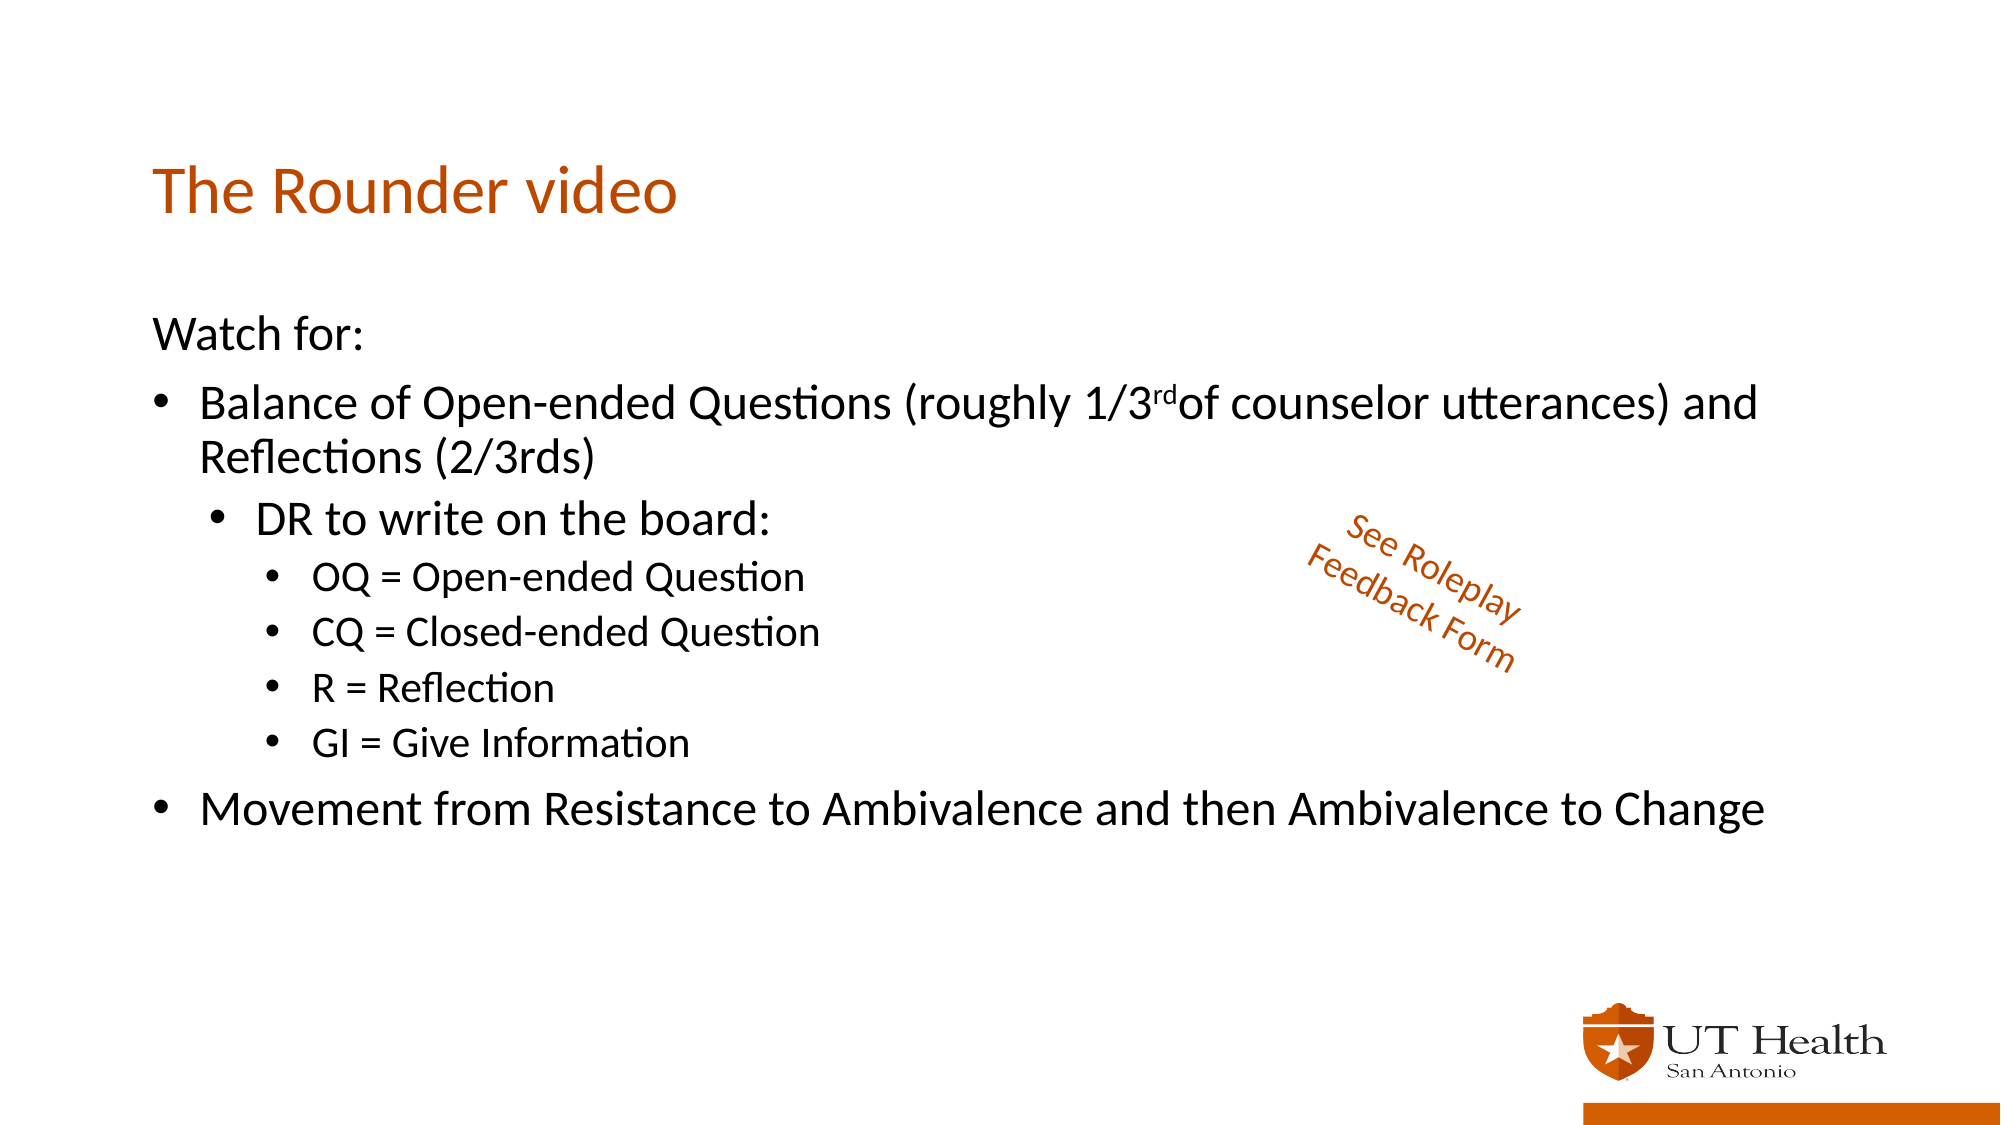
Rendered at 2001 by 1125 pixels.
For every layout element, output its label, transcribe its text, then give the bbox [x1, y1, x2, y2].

list Watch for: Balance of Open-ended Questions (roughly 1/3rdof counselor utterances) and Reflections (2/3rds) DR to write on the board: OQ = Open-ended Question CQ = Closed-ended Question R = Reflection GI = Give Information Movement from Resistance to Ambivalence and then Ambivalence to Change [137, 299, 1863, 914]
title The Rounder video [137, 105, 1863, 278]
picture [1583, 1003, 1887, 1081]
text_box See Roleplay Feedback Form [1259, 463, 1592, 710]
